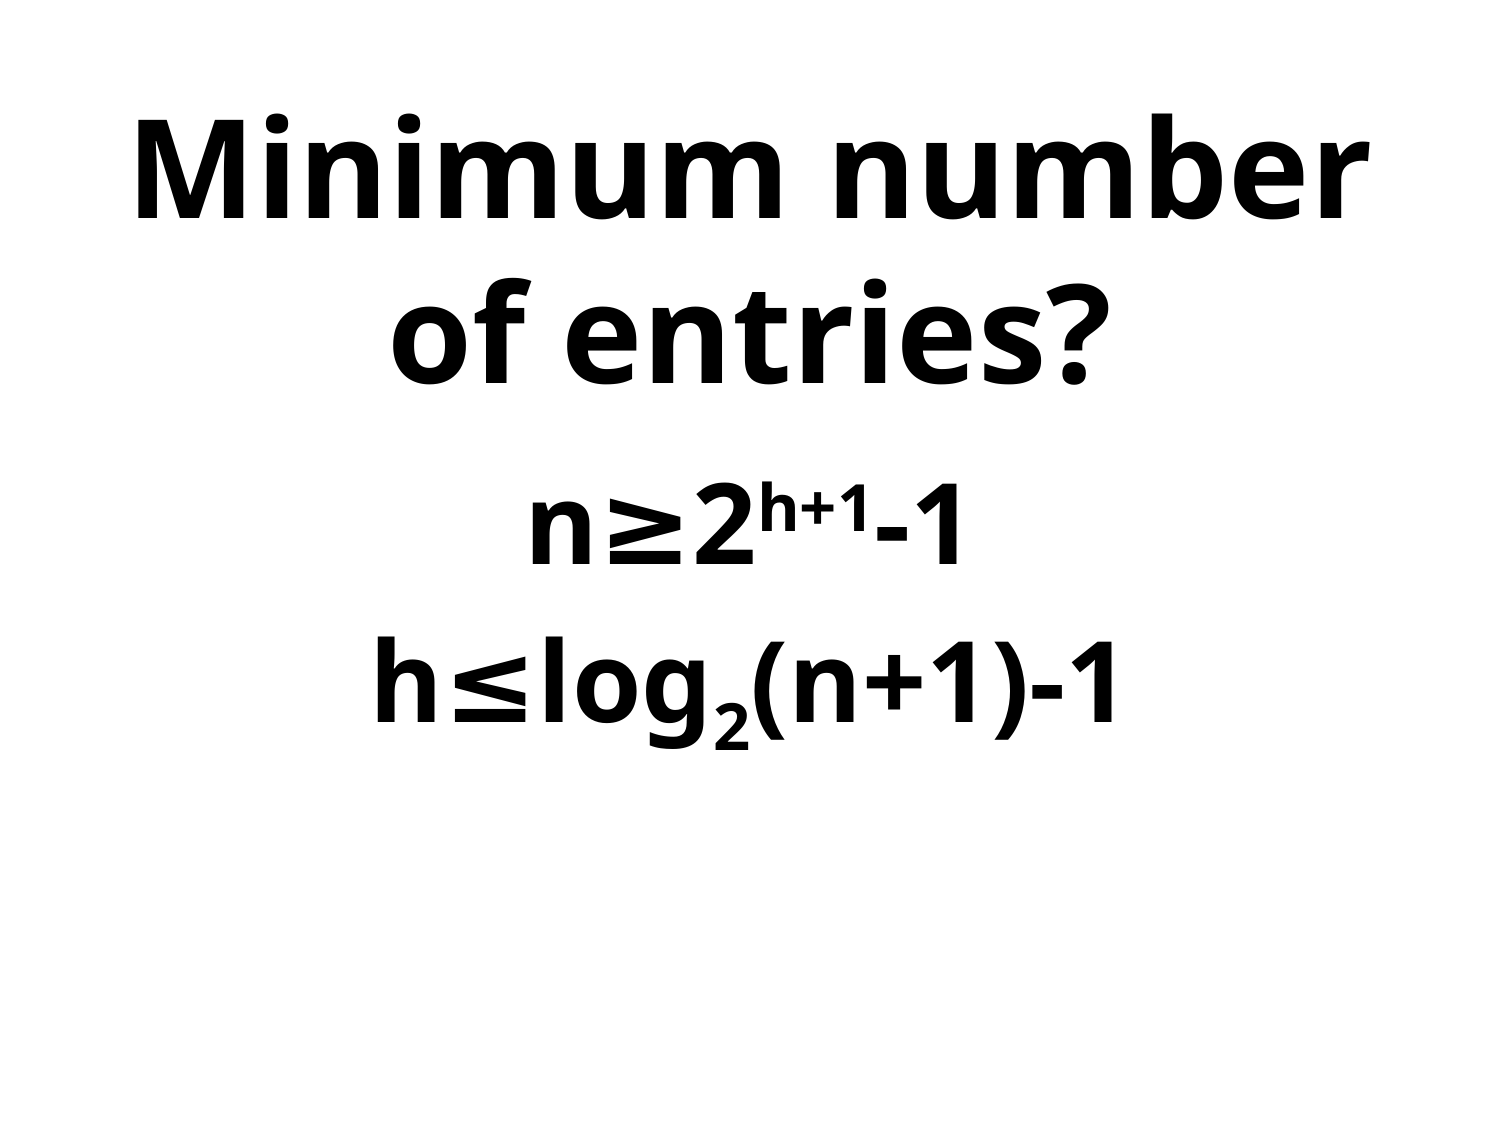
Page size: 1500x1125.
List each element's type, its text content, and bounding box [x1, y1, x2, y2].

title Minimum number of entries? [75, 152, 1425, 340]
list n≥2h+1-1 h≤log2(n+1)-1 [75, 444, 1425, 827]
